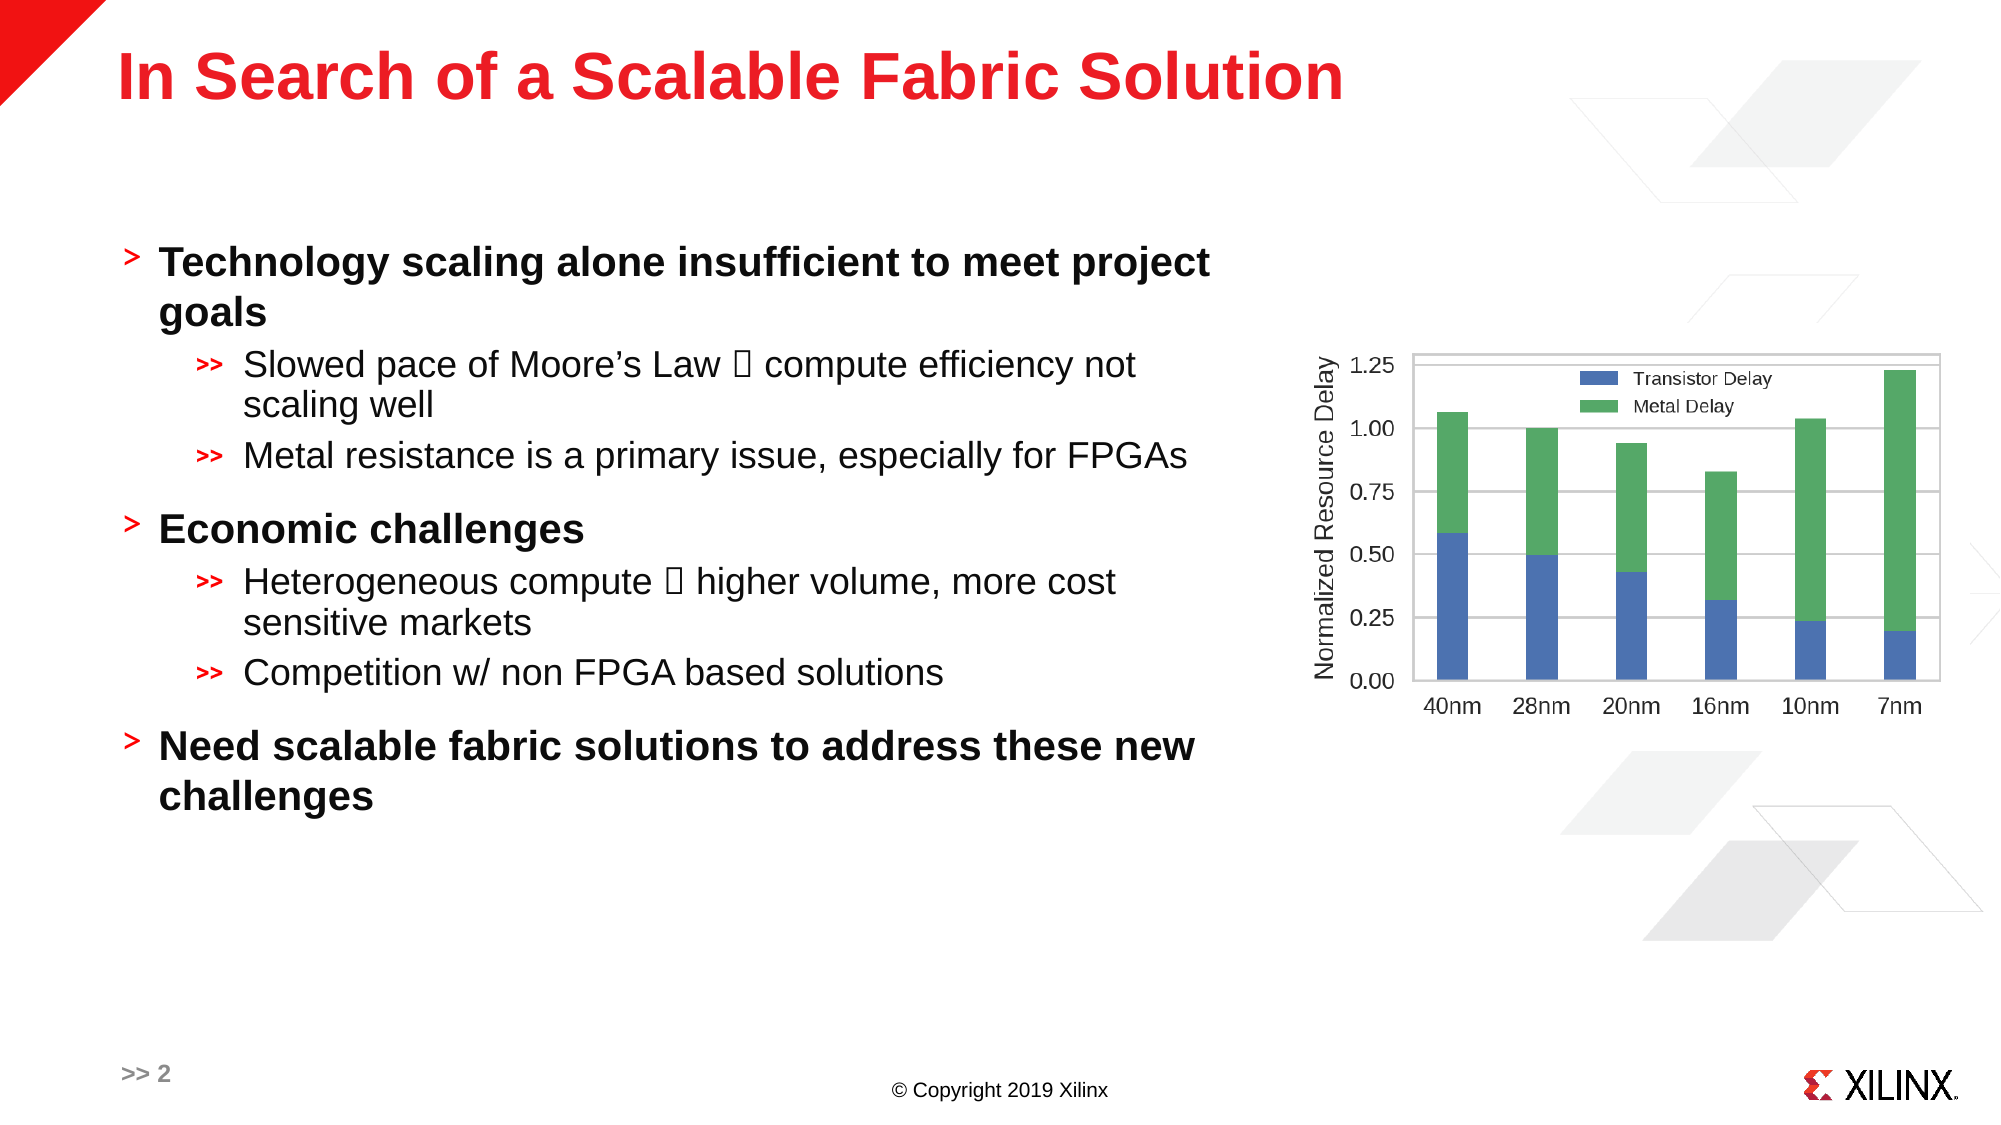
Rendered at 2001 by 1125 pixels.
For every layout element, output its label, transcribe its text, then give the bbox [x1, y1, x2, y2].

picture [196, 566, 223, 594]
picture [1285, 0, 2000, 1125]
picture [196, 441, 223, 468]
list Technology scaling alone insufficient to meet project goals Slowed pace of Moore’s Law  compute efficiency not scaling well Metal resistance is a primary issue, especially for FPGAs Economic challenges Heterogeneous compute  higher volume, more cost sensitive markets Competition w/ non FPGA based solutions Need scalable fabric solutions to address these new challenges [106, 227, 1268, 1021]
slide_number >> 2 [106, 1042, 255, 1103]
title In Search of a Scalable Fabric Solution [101, 34, 1832, 117]
picture [196, 658, 223, 685]
picture [196, 349, 223, 377]
